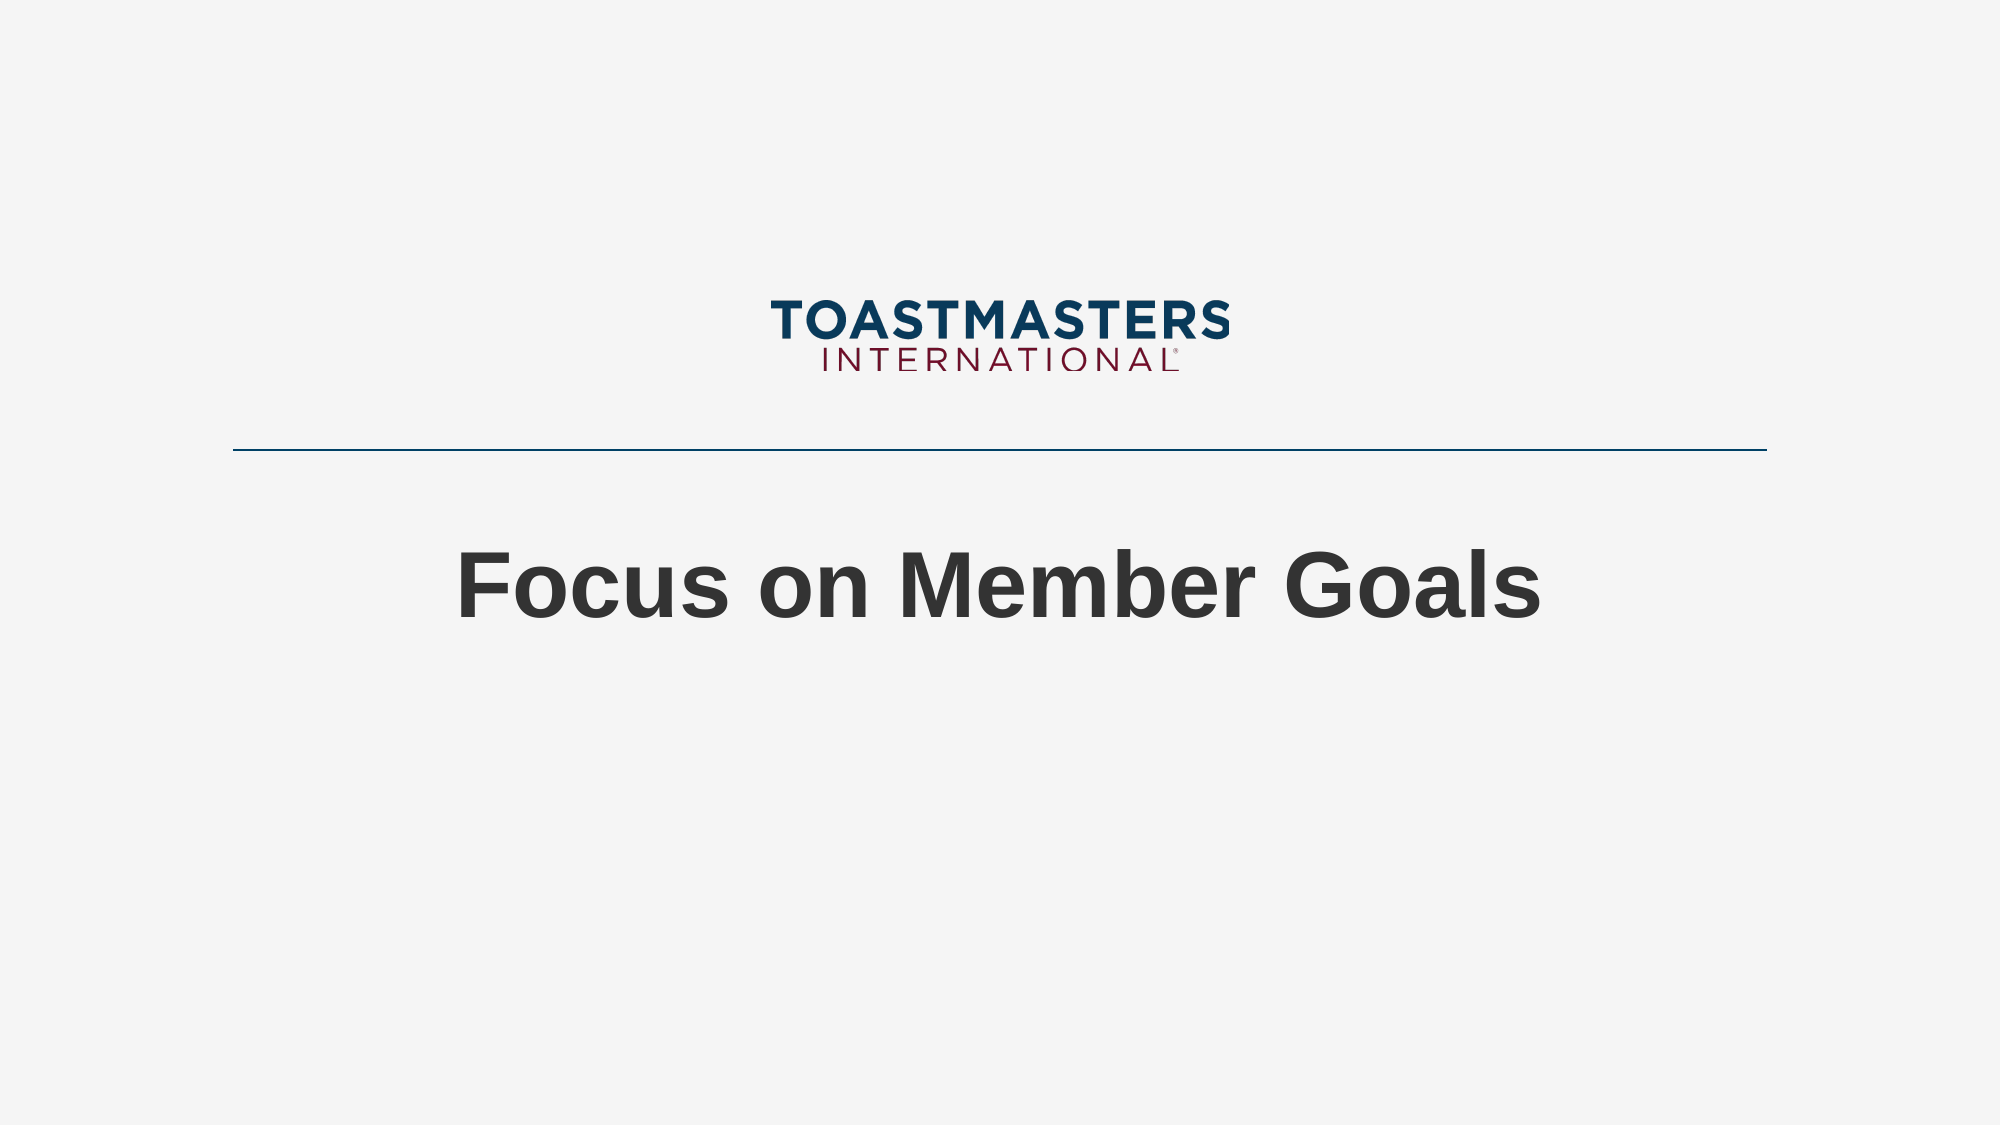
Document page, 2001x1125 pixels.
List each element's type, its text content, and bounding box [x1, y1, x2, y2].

title Focus on Member Goals [249, 525, 1750, 645]
picture [771, 300, 1229, 371]
